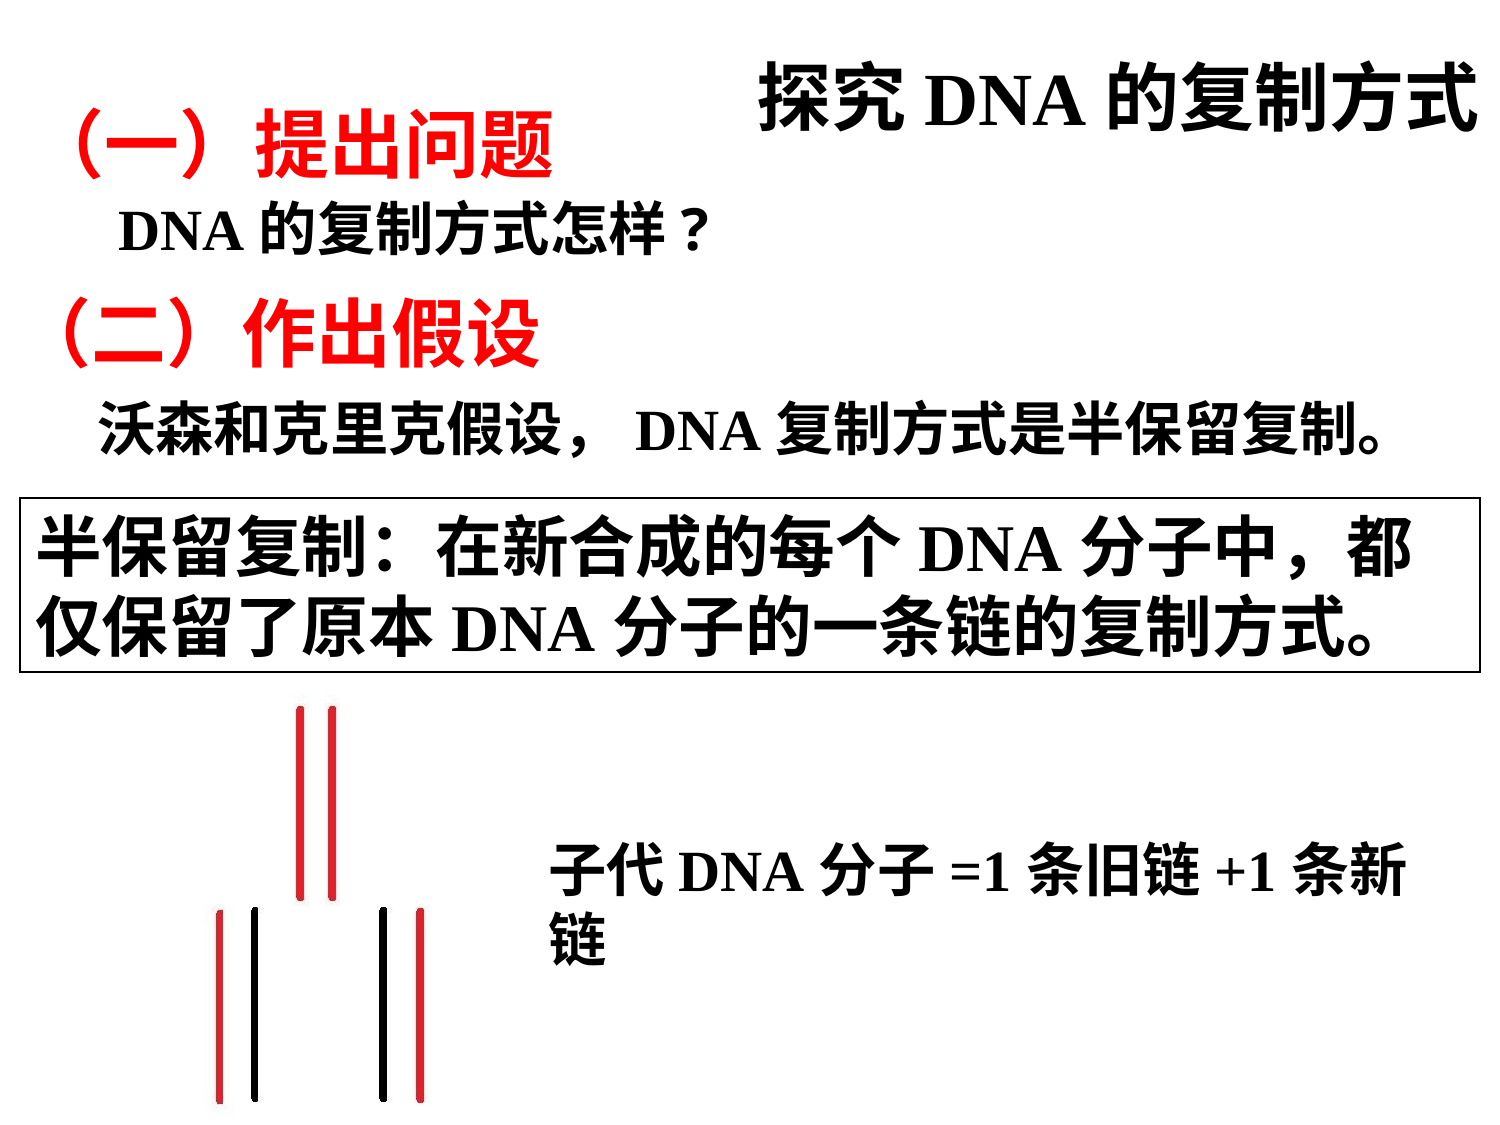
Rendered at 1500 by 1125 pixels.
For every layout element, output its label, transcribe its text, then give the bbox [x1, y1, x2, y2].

text_box DNA的复制方式怎样? [104, 184, 724, 270]
text_box 子代DNA分子=1条旧链+1条新链 [533, 825, 1448, 981]
text_box 探究DNA的复制方式 [741, 43, 1500, 148]
text_box （二）作出假设 [1, 278, 556, 384]
text_box （一）提出问题 [0, 90, 585, 195]
text_box 沃森和克里克假设，DNA复制方式是半保留复制。 [82, 314, 1480, 470]
text_box 半保留复制：在新合成的每个DNA分子中，都仅保留了原本DNA分子的一条链的复制方式。 [20, 497, 1480, 673]
picture [172, 687, 460, 1122]
